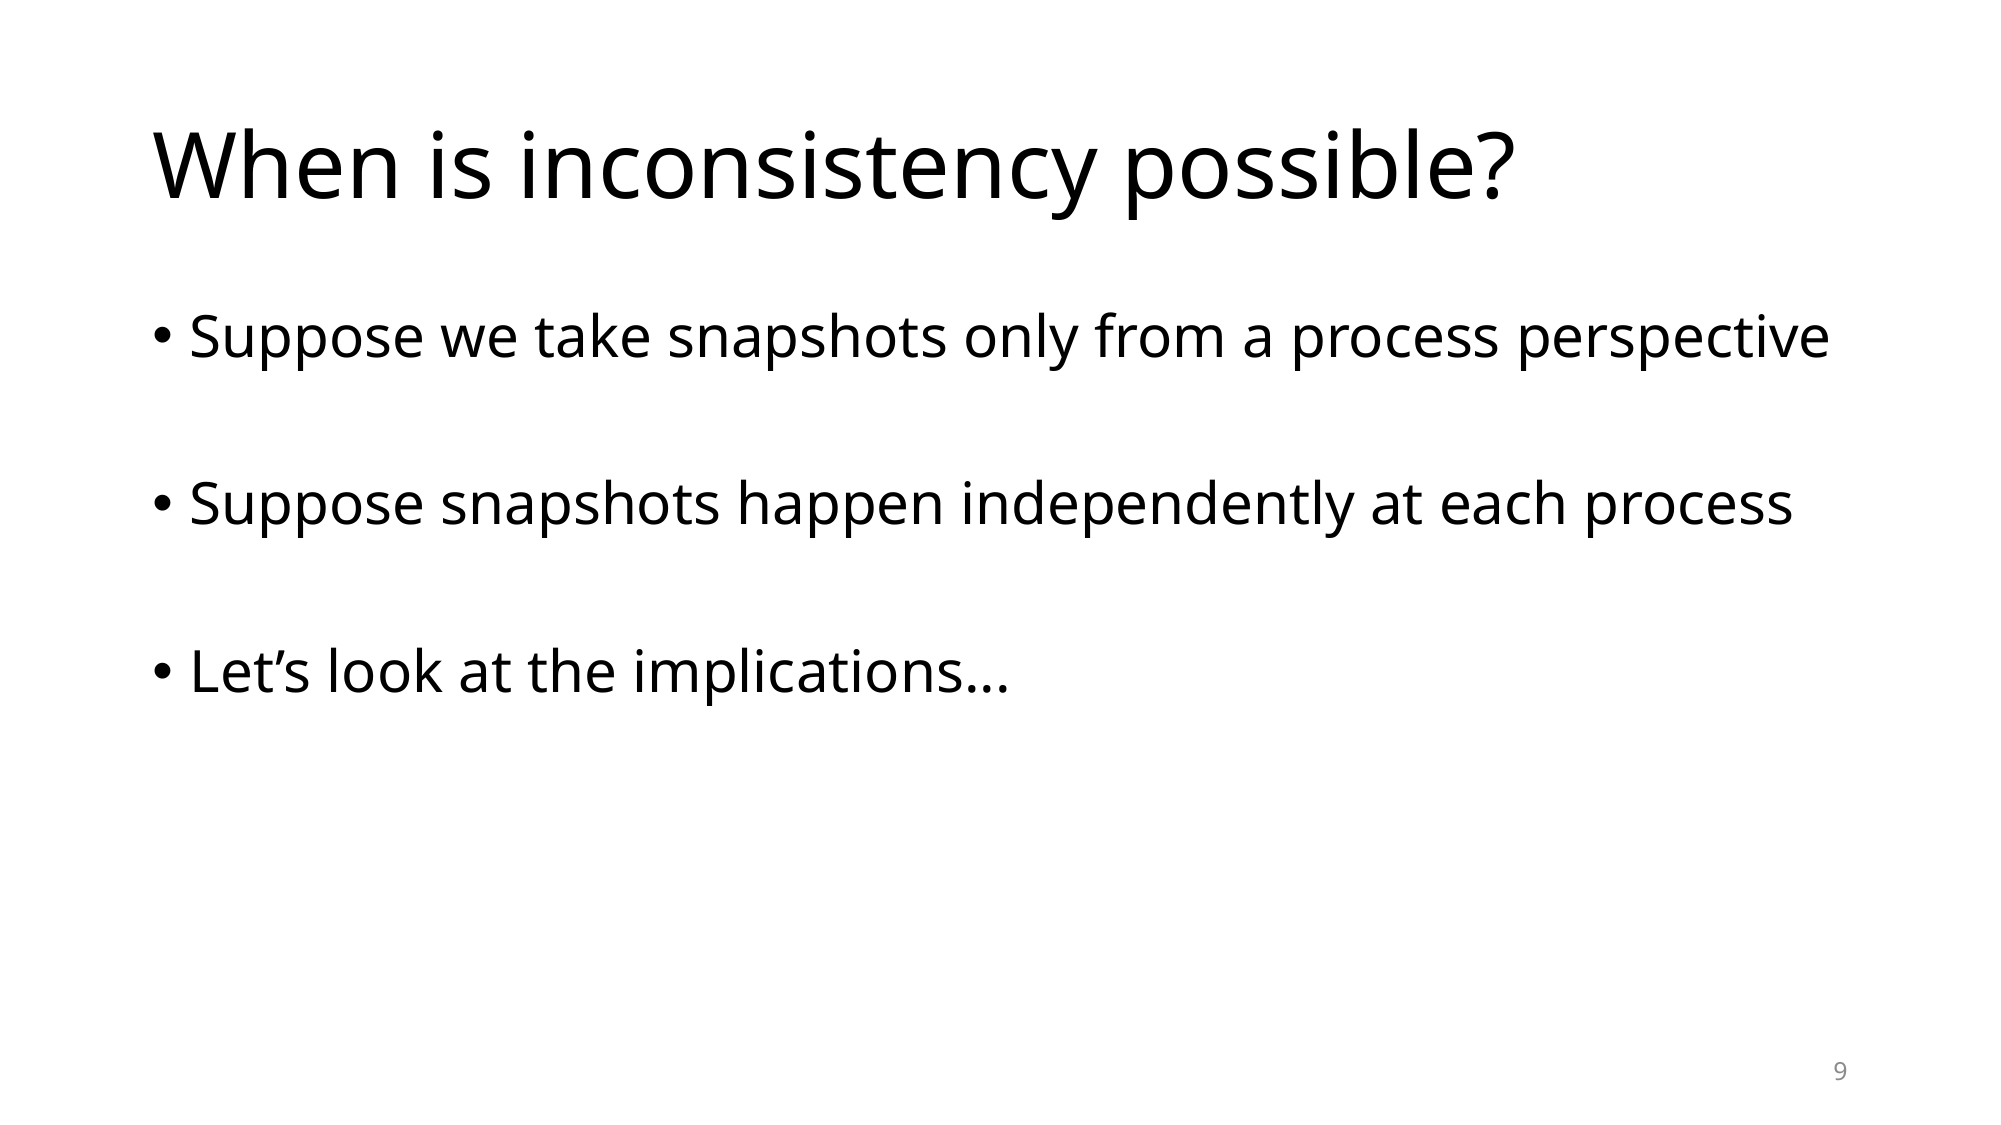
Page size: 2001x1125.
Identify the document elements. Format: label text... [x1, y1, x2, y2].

title When is inconsistency possible? [137, 59, 1863, 278]
slide_number 9 [1412, 1042, 1863, 1103]
list Suppose we take snapshots only from a process perspective Suppose snapshots happen independently at each process Let’s look at the implications... [137, 299, 1863, 1014]
